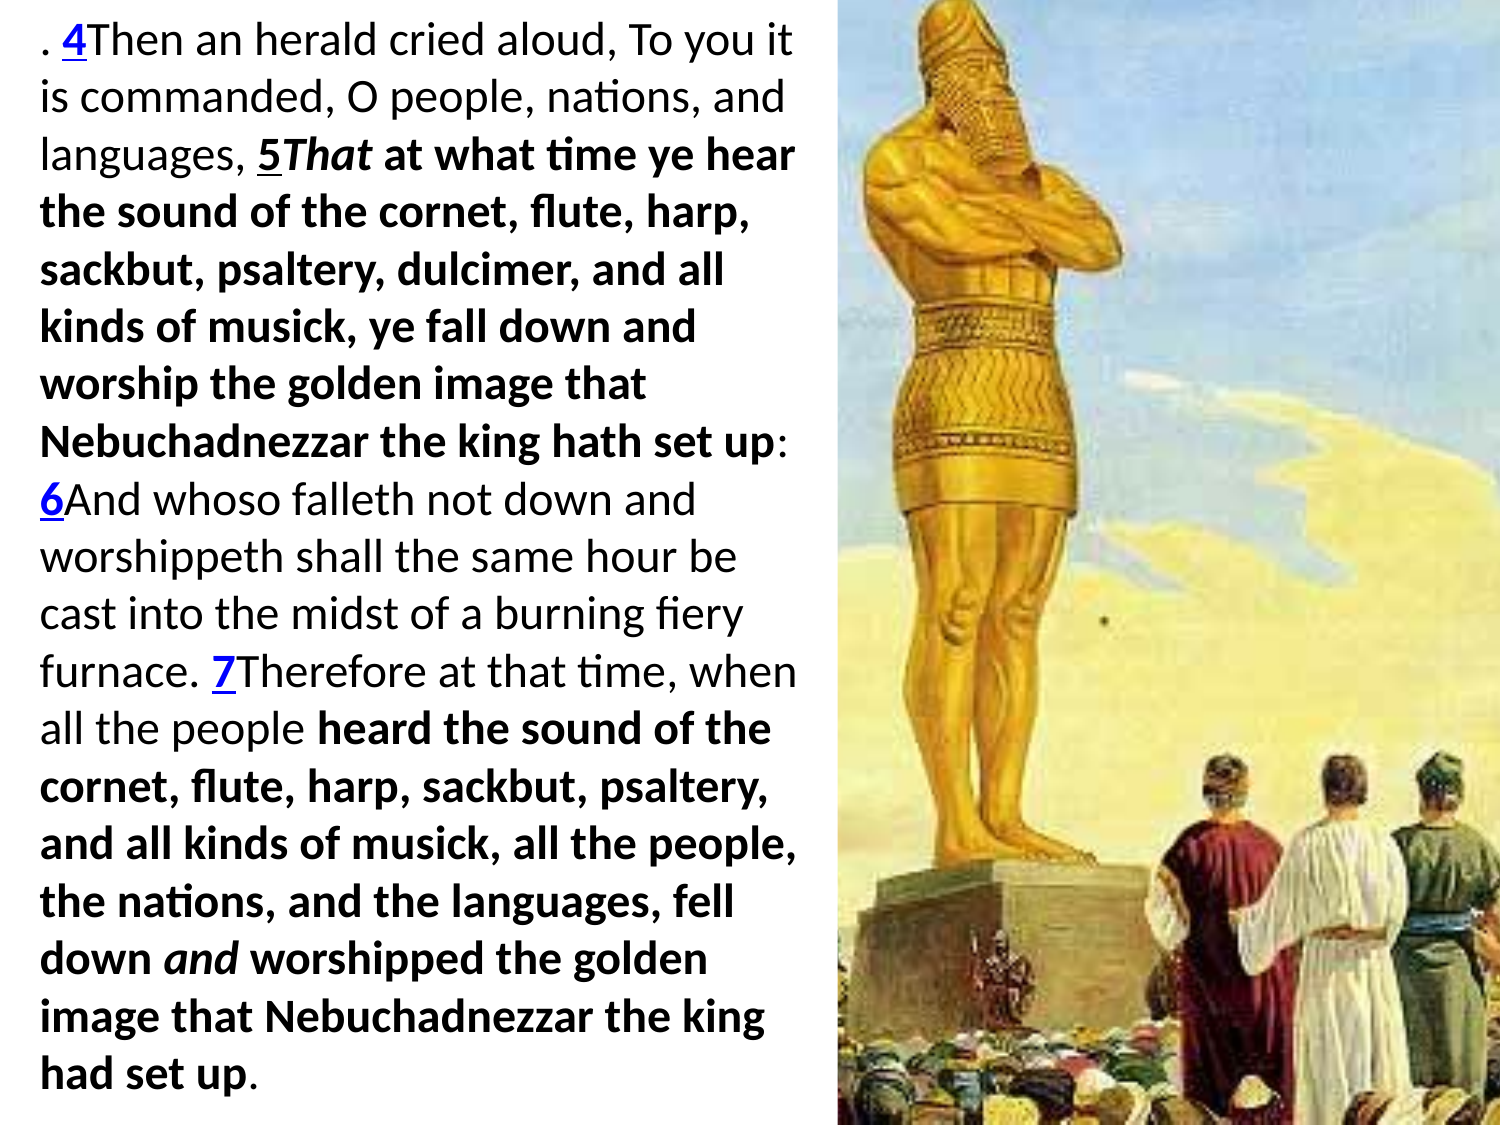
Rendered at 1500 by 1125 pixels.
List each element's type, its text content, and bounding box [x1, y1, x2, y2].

picture [837, 0, 1500, 1125]
text_box . 4Then an herald cried aloud, To you it is commanded, O people, nations, and languages, 5That at what time ye hear the sound of the cornet, flute, harp, sackbut, psaltery, dulcimer, and all kinds of musick, ye fall down and worship the golden image that Nebuchadnezzar the king hath set up: 6And whoso falleth not down and worshippeth shall the same hour be cast into the midst of a burning fiery furnace. 7Therefore at that time, when all the people heard the sound of the cornet, flute, harp, sackbut, psaltery, and all kinds of musick, all the people, the nations, and the languages, fell down and worshipped the golden image that Nebuchadnezzar the king had set up. [24, 0, 832, 1125]
